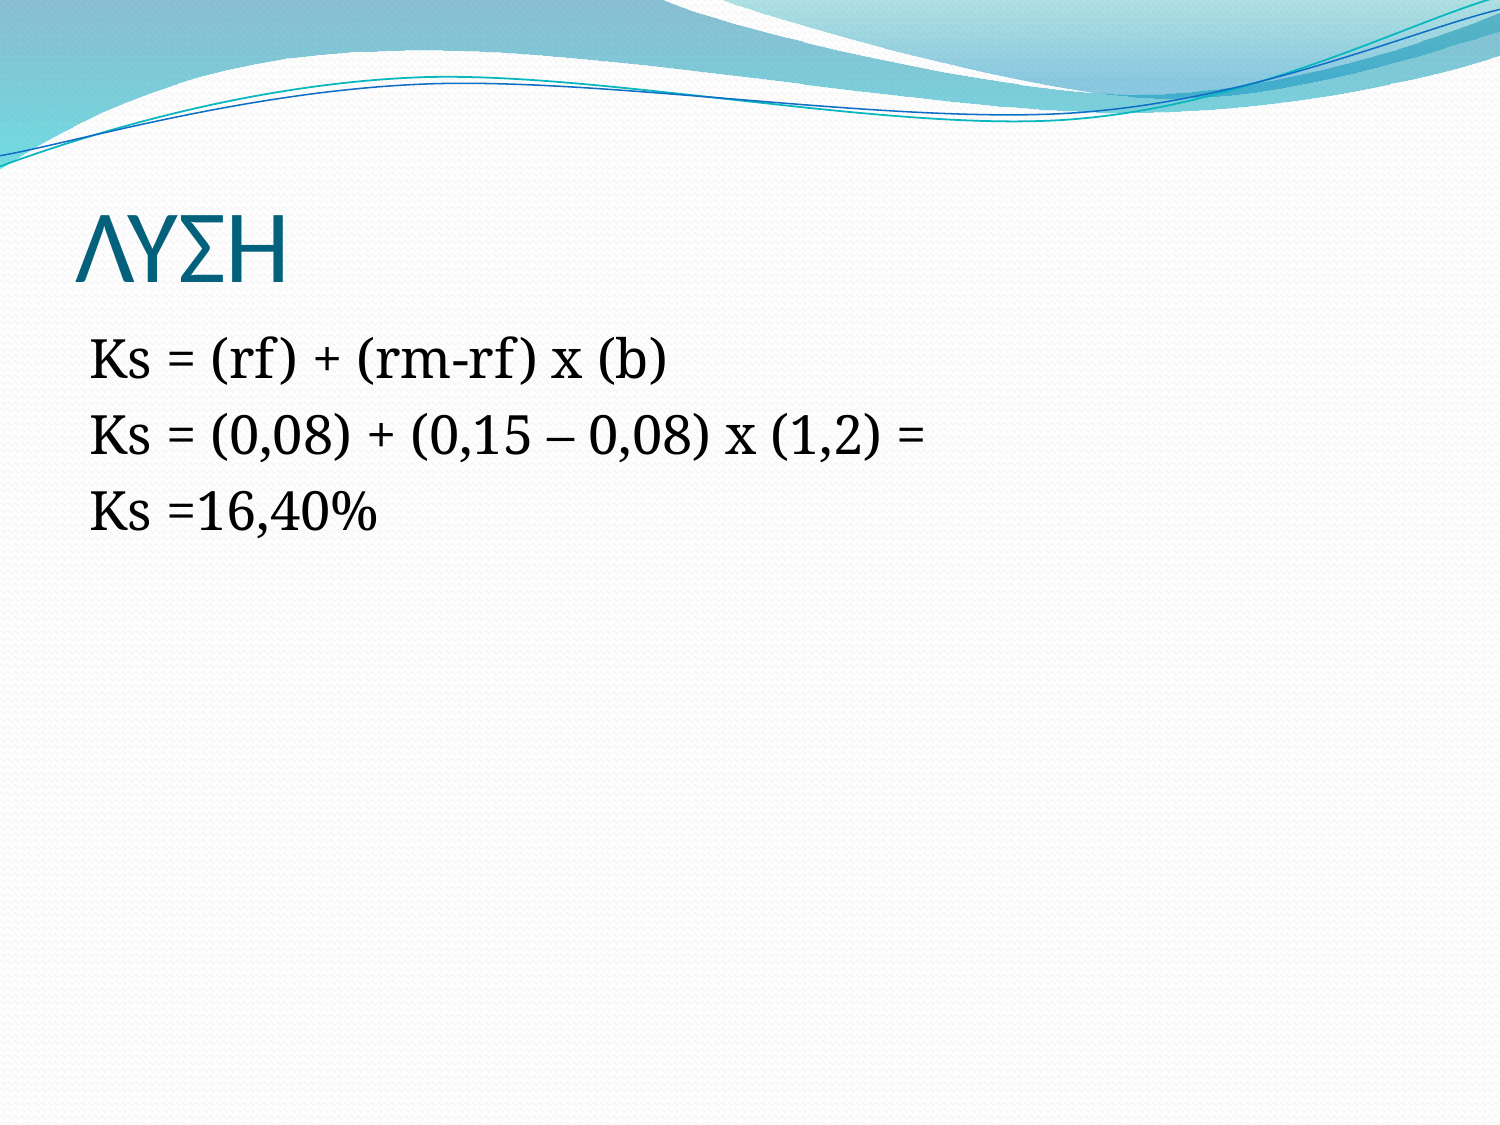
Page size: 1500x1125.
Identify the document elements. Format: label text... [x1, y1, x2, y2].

list Ks = (rf) + (rm-rf) x (b) Ks = (0,08) + (0,15 – 0,08) x (1,2) = Ks =16,40% [75, 317, 1425, 1038]
title ΛΥΣΗ [75, 115, 1425, 303]
